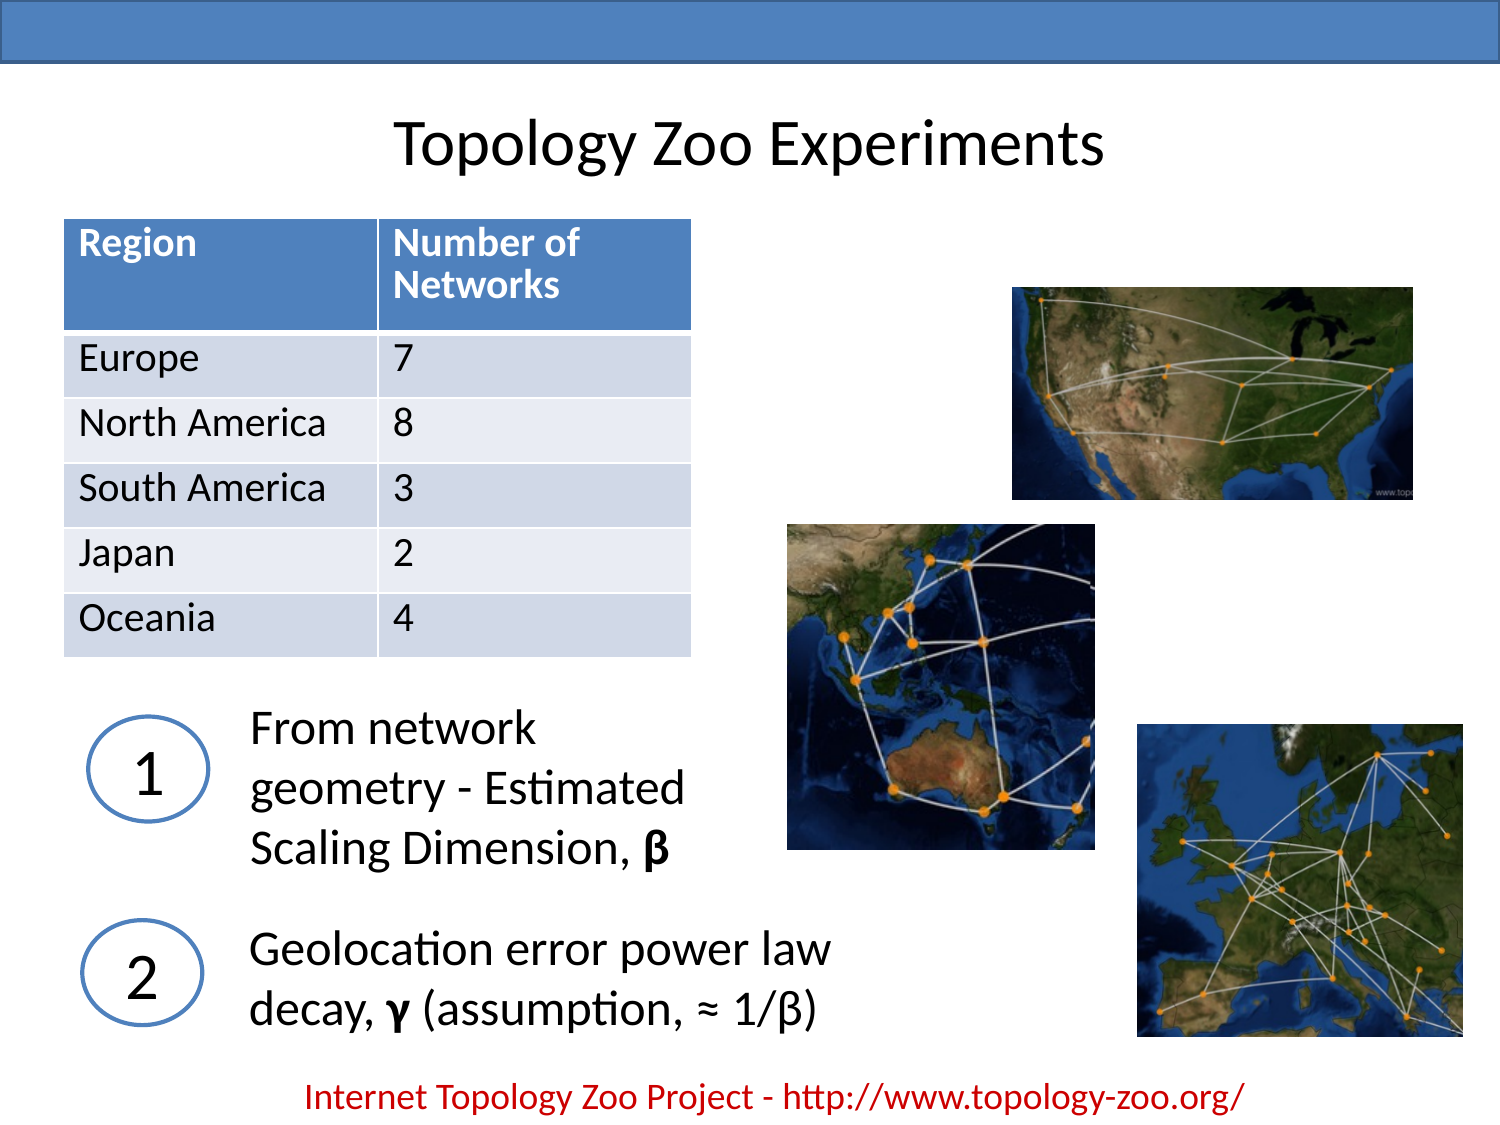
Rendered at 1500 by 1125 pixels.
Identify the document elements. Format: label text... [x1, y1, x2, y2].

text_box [87, 687, 728, 885]
table_cell 8 [379, 399, 691, 462]
text_box Internet Topology Zoo Project - http://www.topology-zoo.org/ [187, 1064, 1363, 1125]
table_cell 7 [379, 336, 691, 397]
table_cell 2 [379, 529, 691, 592]
title Topology Zoo Experiments [75, 45, 1425, 233]
table_cell Japan [64, 529, 377, 592]
picture [787, 524, 1095, 851]
table_cell South America [64, 464, 377, 527]
table_header Number of Networks [379, 219, 691, 330]
table_cell Oceania [64, 594, 377, 657]
picture [1137, 724, 1463, 1037]
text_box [82, 907, 965, 1045]
table_header Region [64, 219, 377, 330]
table_cell Europe [64, 336, 377, 397]
table_cell 3 [379, 464, 691, 527]
table_cell North America [64, 399, 377, 462]
table_cell 4 [379, 594, 691, 657]
picture [1012, 287, 1413, 500]
